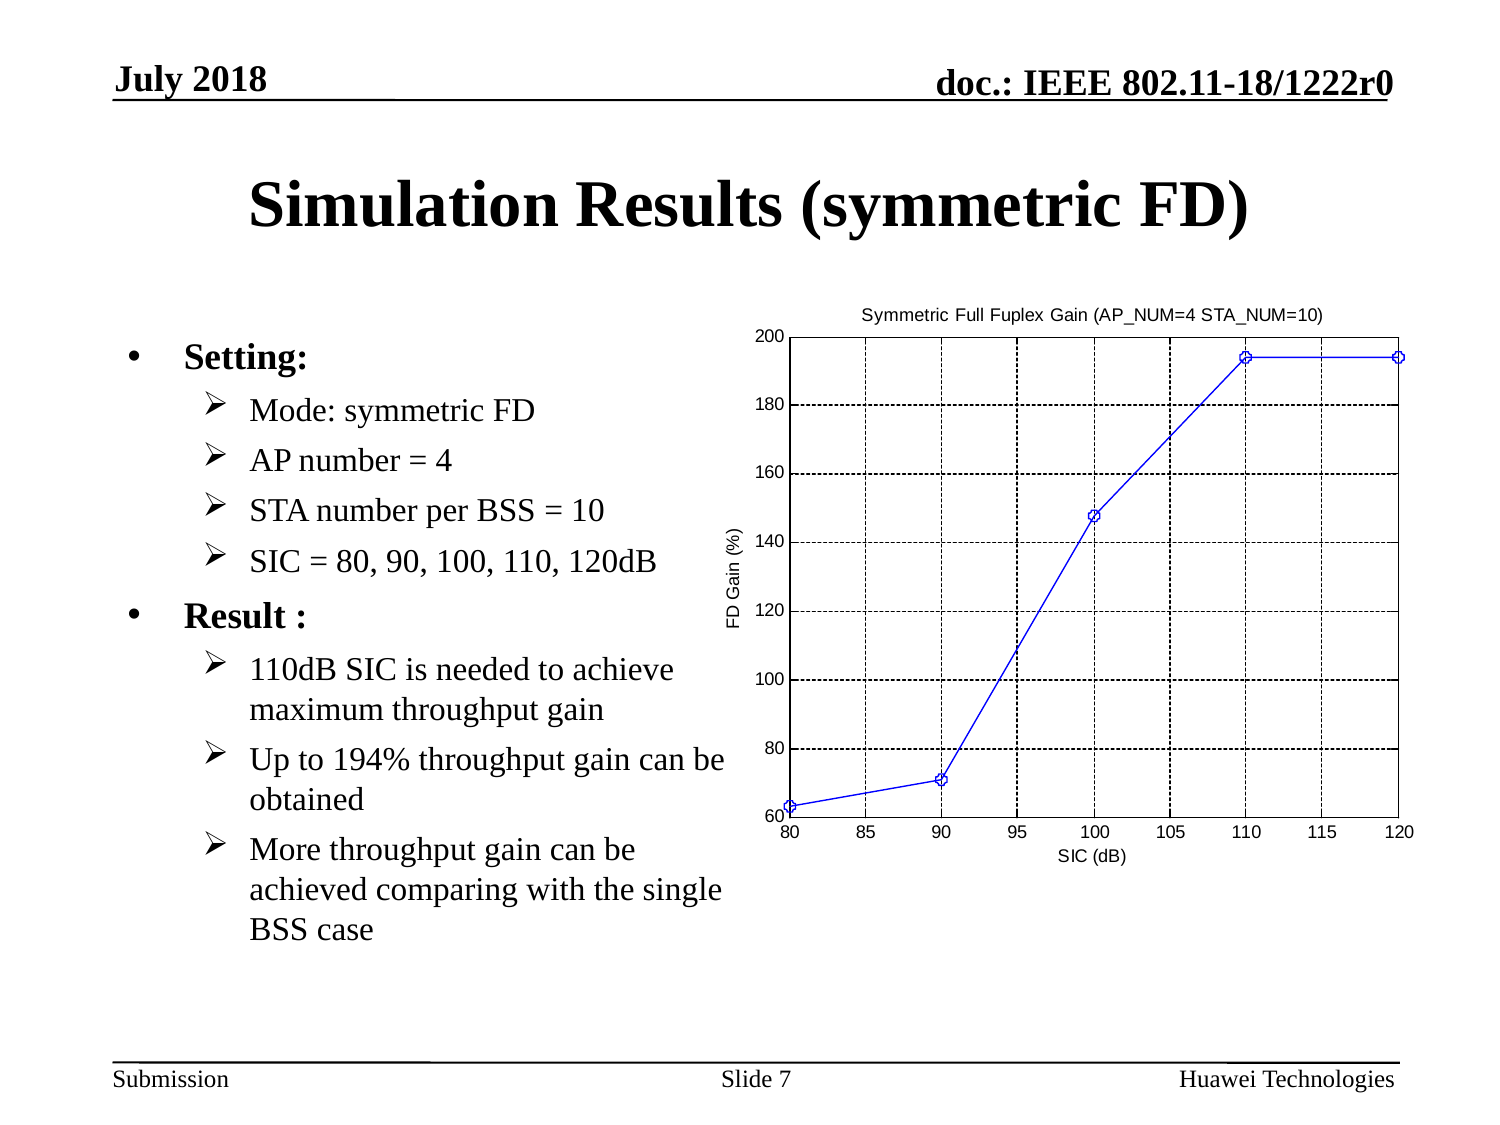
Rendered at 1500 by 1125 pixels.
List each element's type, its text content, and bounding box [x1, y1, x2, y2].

slide_number Slide 7 [712, 1061, 800, 1123]
footer Huawei Technologies [878, 1061, 1402, 1093]
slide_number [114, 54, 493, 100]
picture [687, 292, 1474, 883]
title Simulation Results (symmetric FD) [112, 112, 1388, 288]
text_box Setting: Mode: symmetric FD AP number = 4 STA number per BSS = 10 SIC = 80, 90, 100, 110, 120dB Result : 110dB SIC is needed to achieve maximum throughput gain Up to 194% throughput gain can be obtained More throughput gain can be achieved comparing with the single BSS case [112, 324, 750, 963]
